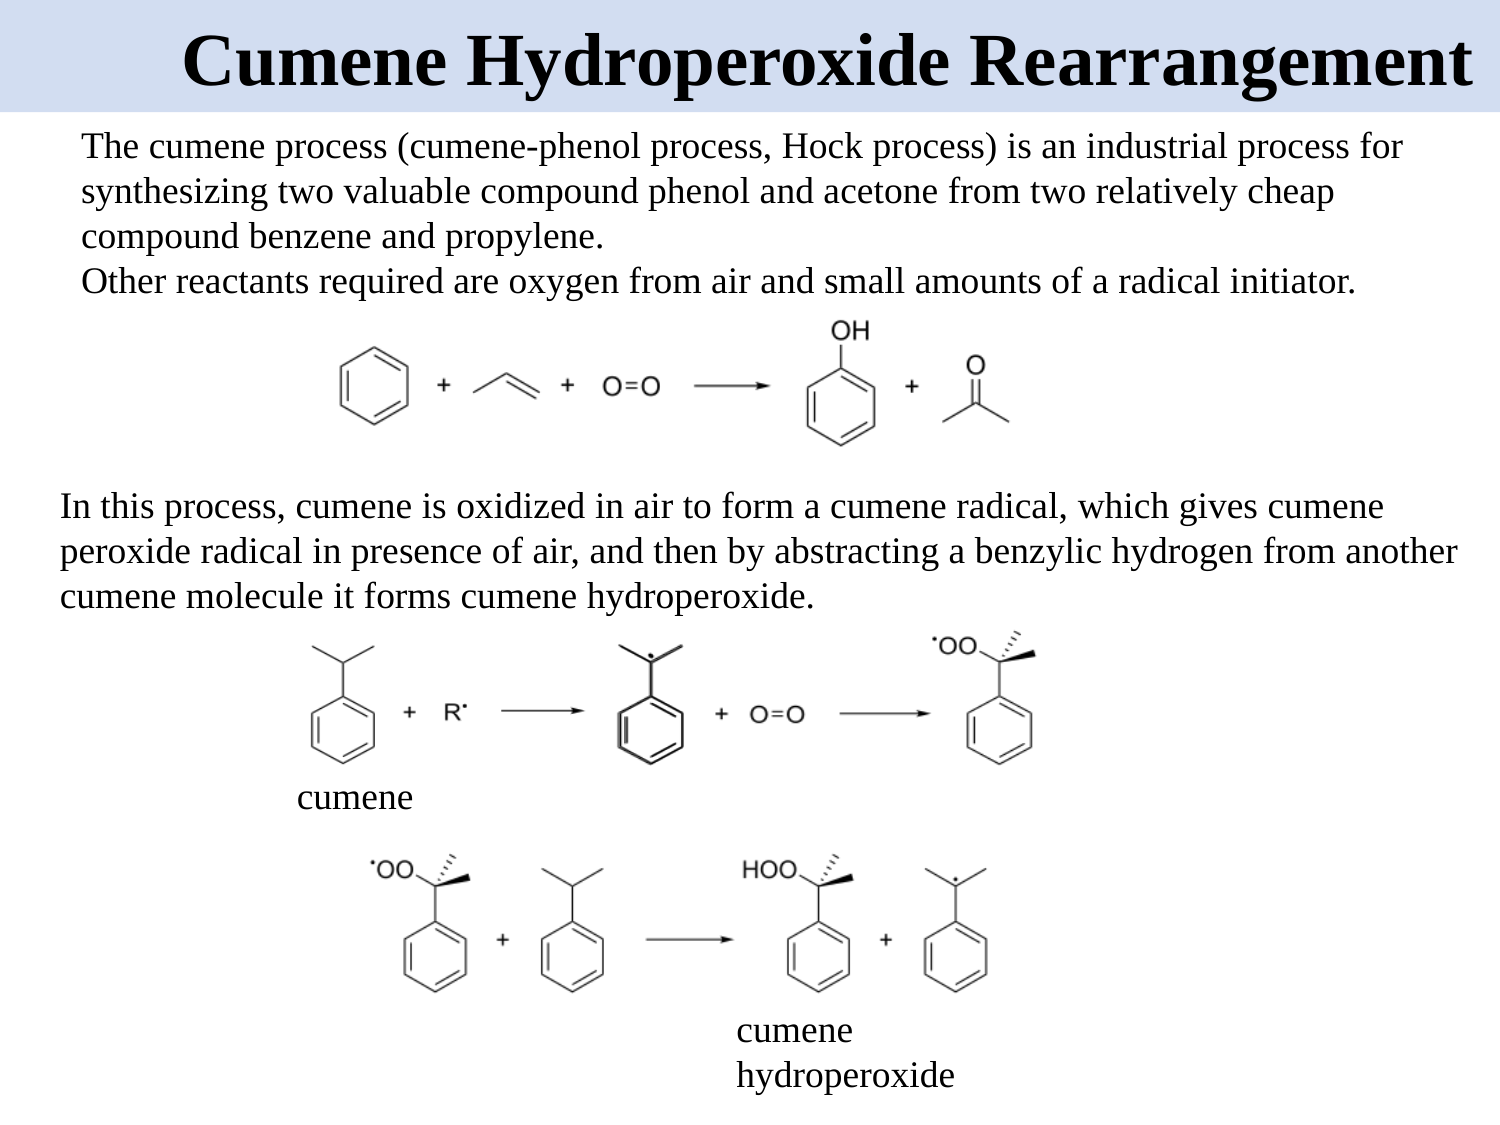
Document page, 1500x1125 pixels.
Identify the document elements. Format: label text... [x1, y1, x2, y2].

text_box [281, 626, 1041, 1104]
picture [334, 312, 1016, 452]
text_box The cumene process (cumene-phenol process, Hock process) is an industrial process for synthesizing two valuable compound phenol and acetone from two relatively cheap compound benzene and propylene. Other reactants required are oxygen from air and small amounts of a radical initiator. [66, 114, 1470, 309]
text_box In this process, cumene is oxidized in air to form a cumene radical, which gives cumene peroxide radical in presence of air, and then by abstracting a benzylic hydrogen from another cumene molecule it forms cumene hydroperoxide. [45, 473, 1500, 624]
text_box Cumene Hydroperoxide Rearrangement [166, 2, 1489, 108]
